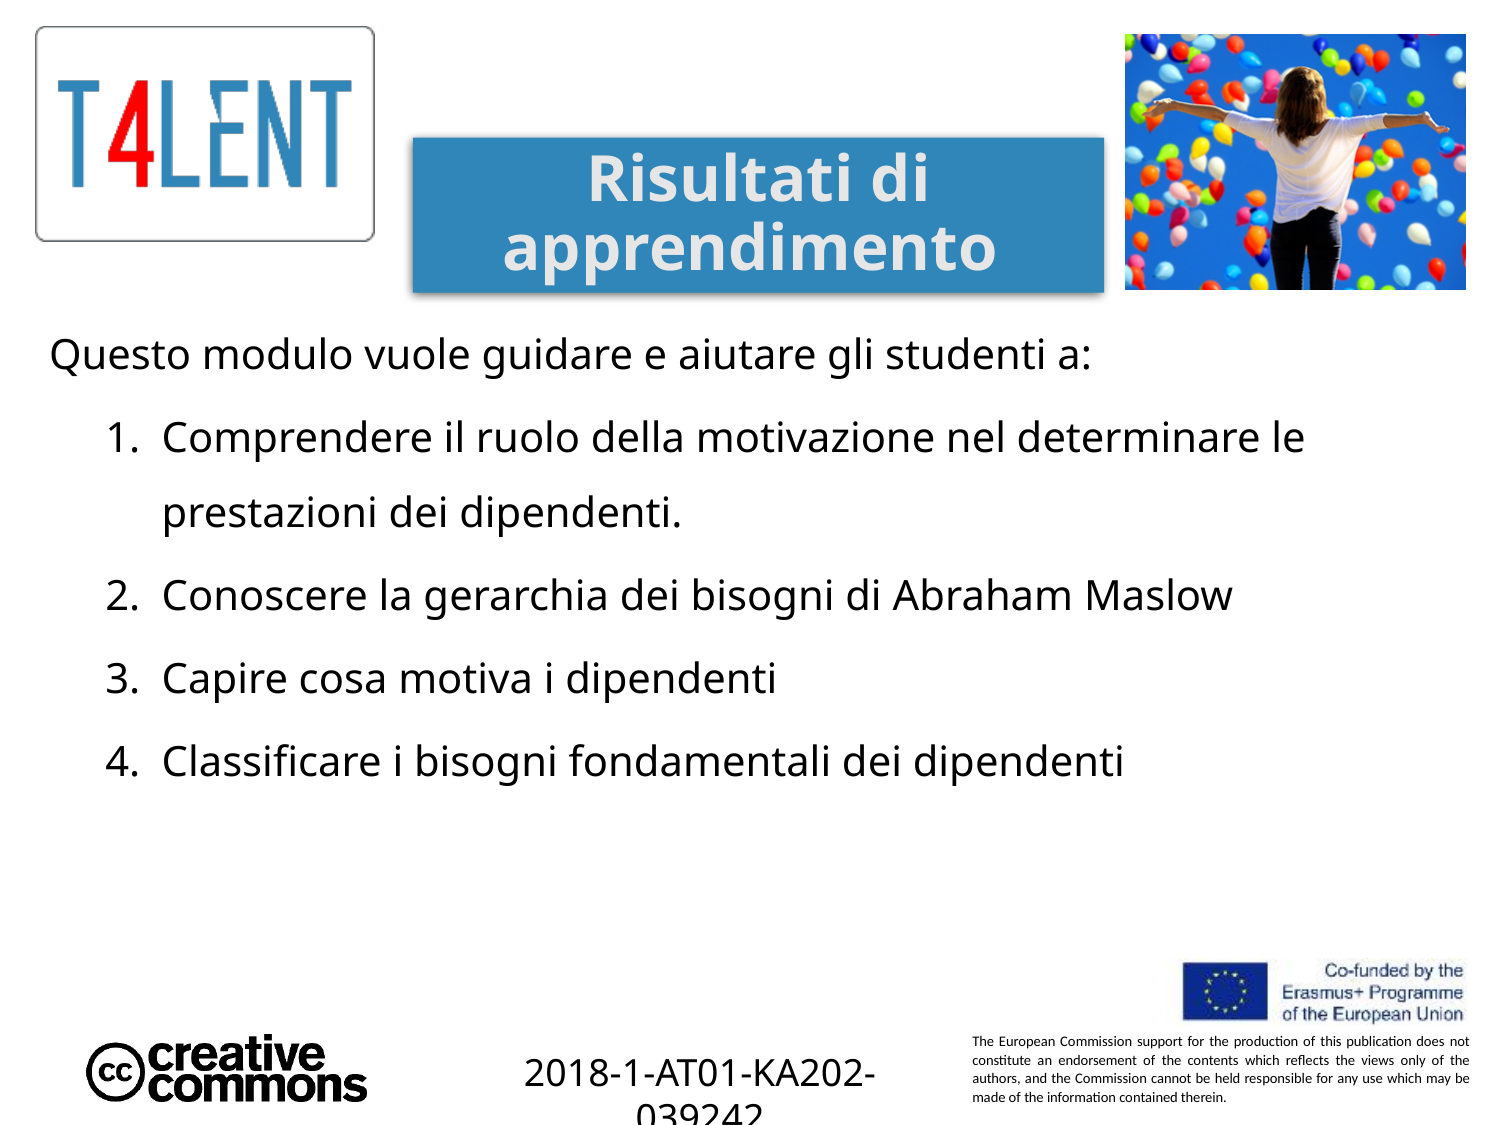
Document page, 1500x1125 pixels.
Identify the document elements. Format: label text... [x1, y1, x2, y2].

picture [85, 1034, 367, 1102]
picture [1125, 34, 1466, 290]
picture [35, 26, 375, 242]
title Risultati di apprendimento [412, 137, 1105, 293]
picture [1166, 958, 1478, 1026]
subtitle Questo modulo vuole guidare e aiutare gli studenti a: Comprendere il ruolo della motivazione nel determinare le prestazioni dei dipendenti. Conoscere la gerarchia dei bisogni di Abraham Maslow Capire cosa motiva i dipendenti Classificare i bisogni fondamentali dei dipendenti [34, 318, 1466, 911]
text_box 2018-1-AT01-KA202-039242 [454, 1040, 946, 1102]
